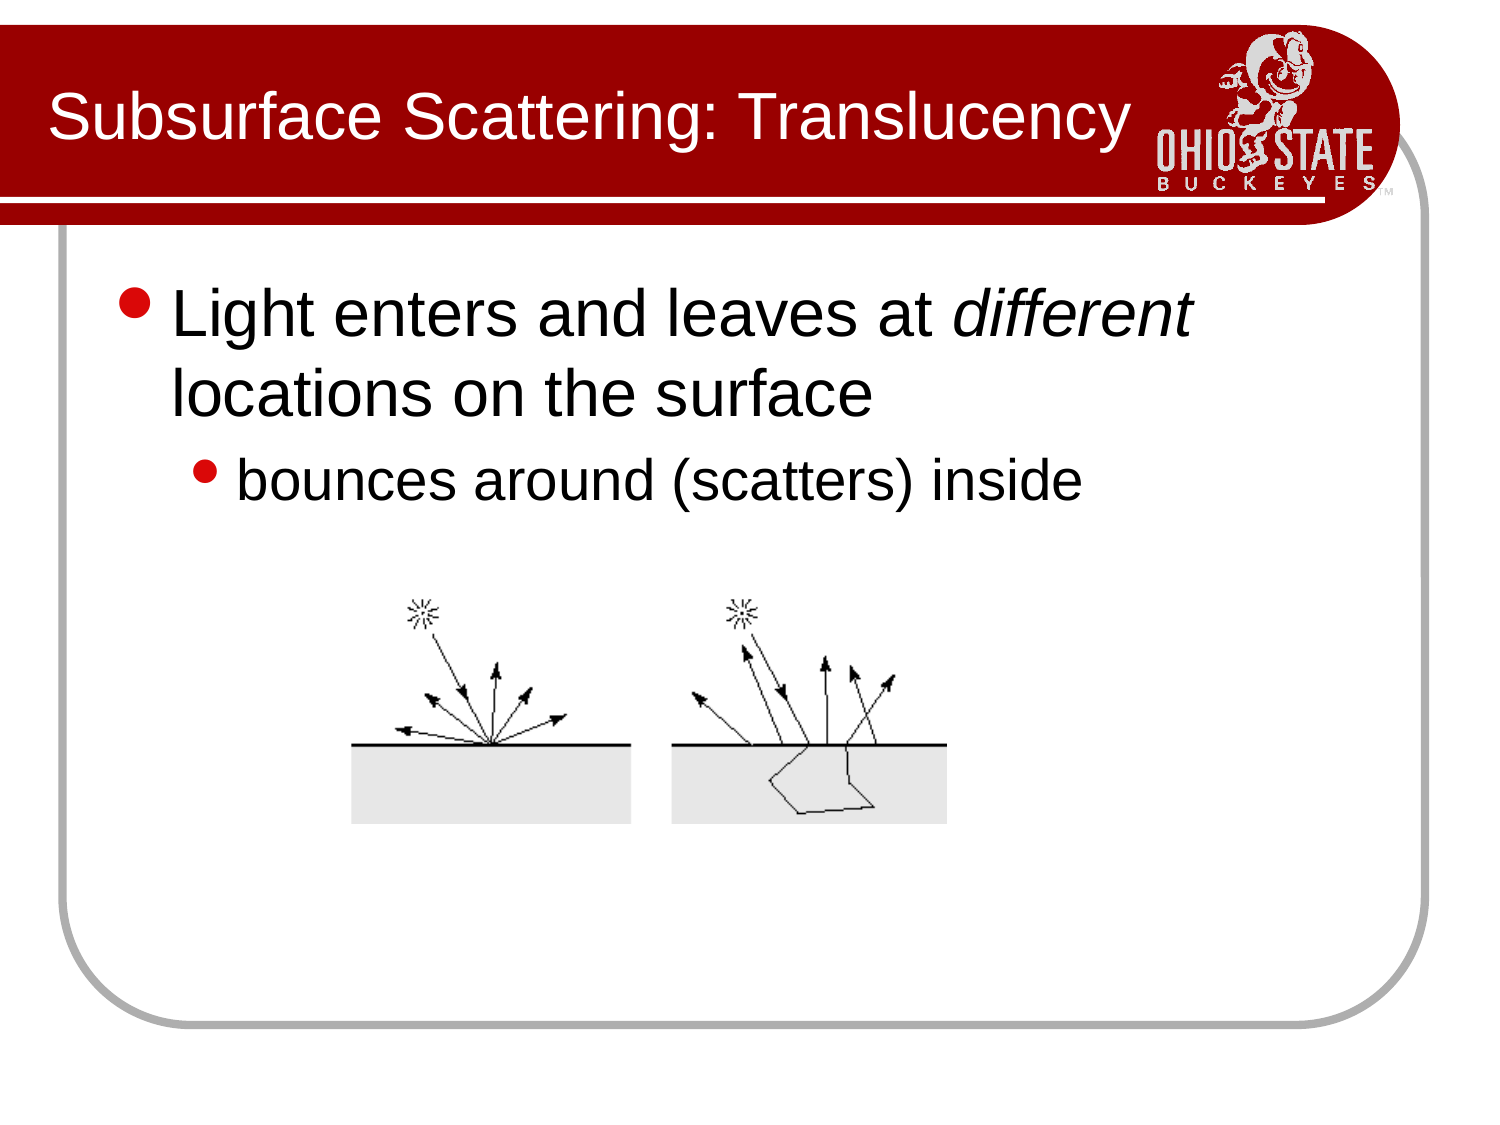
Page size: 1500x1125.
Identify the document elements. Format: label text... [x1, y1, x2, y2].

title Subsurface Scattering: Translucency [31, 37, 1201, 188]
list Light enters and leaves at different locations on the surface bounces around (scatters) inside [99, 262, 1401, 988]
picture [349, 587, 948, 824]
